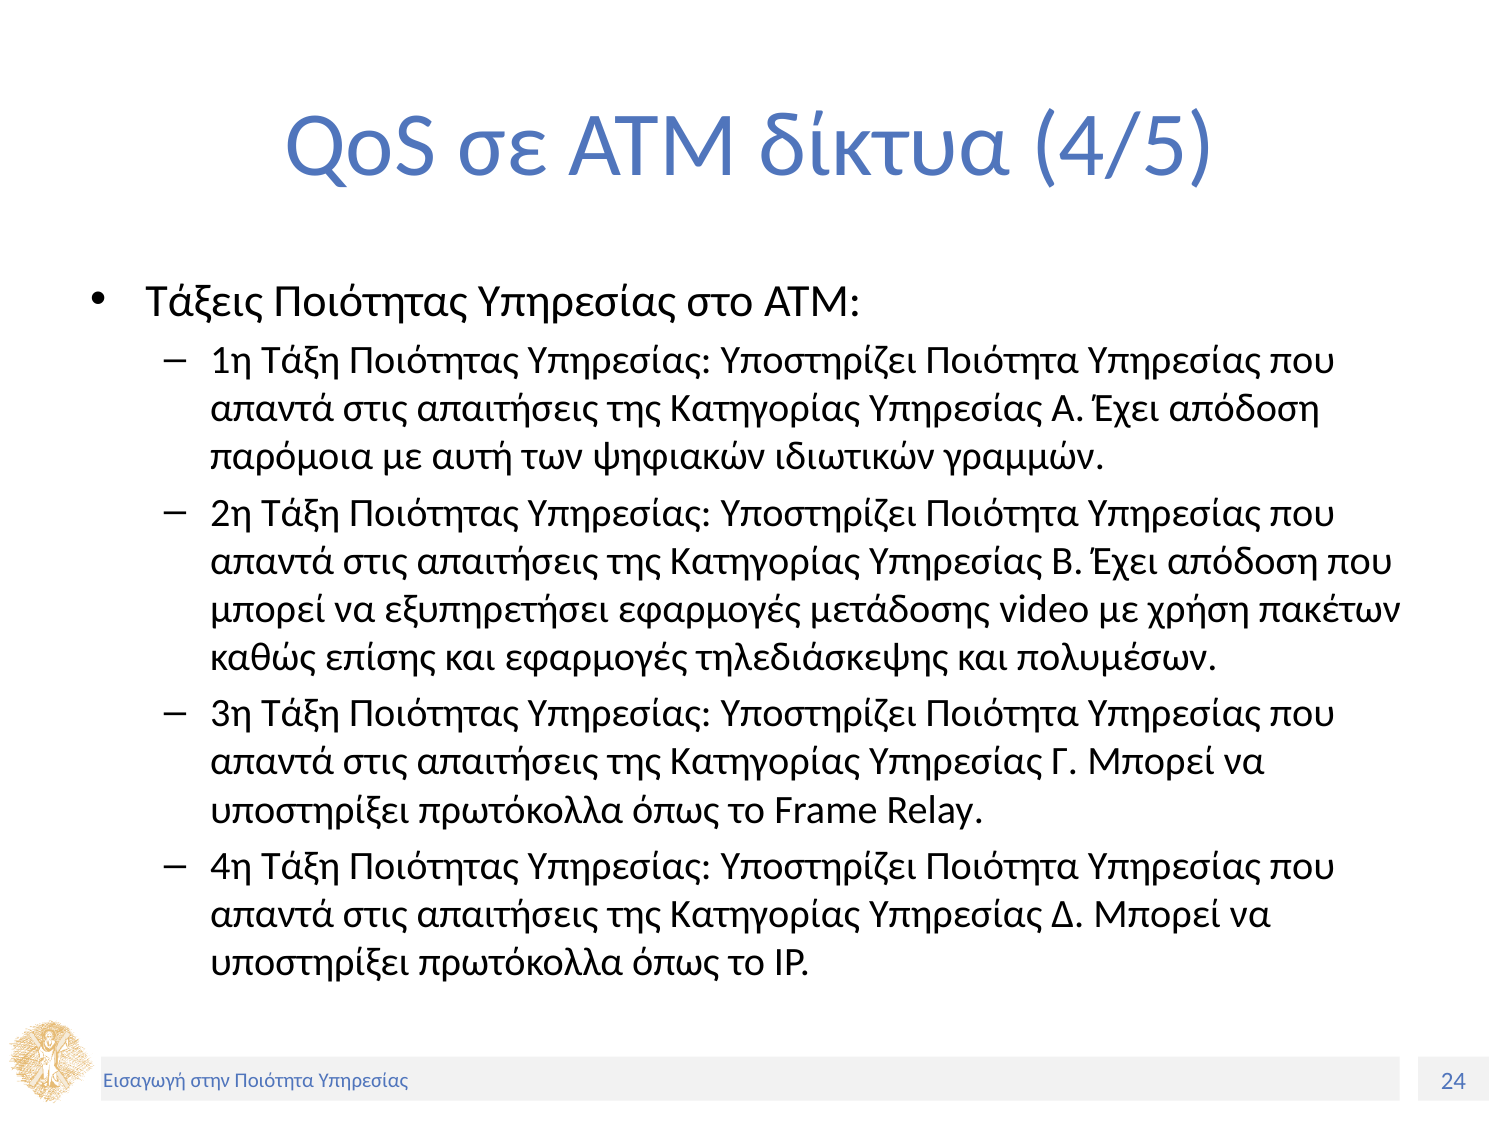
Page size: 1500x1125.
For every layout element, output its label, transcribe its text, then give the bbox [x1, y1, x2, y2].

list Τάξεις Ποιότητας Υπηρεσίας στο ATM: 1η Τάξη Ποιότητας Υπηρεσίας: Υποστηρίζει Ποιότητα Υπηρεσίας που απαντά στις απαιτήσεις της Κατηγορίας Υπηρεσίας Α. Έχει απόδοση παρόμοια με αυτή των ψηφιακών ιδιωτικών γραμμών. 2η Τάξη Ποιότητας Υπηρεσίας: Υποστηρίζει Ποιότητα Υπηρεσίας που απαντά στις απαιτήσεις της Κατηγορίας Υπηρεσίας Β. Έχει απόδοση που μπορεί να εξυπηρετήσει εφαρμογές μετάδοσης video με χρήση πακέτων καθώς επίσης και εφαρμογές τηλεδιάσκεψης και πολυμέσων. 3η Τάξη Ποιότητας Υπηρεσίας: Υποστηρίζει Ποιότητα Υπηρεσίας που απαντά στις απαιτήσεις της Κατηγορίας Υπηρεσίας Γ. Μπορεί να υποστηρίξει πρωτόκολλα όπως το Frame Relay. 4η Τάξη Ποιότητας Υπηρεσίας: Υποστηρίζει Ποιότητα Υπηρεσίας που απαντά στις απαιτήσεις της Κατηγορίας Υπηρεσίας Δ. Μπορεί να υποστηρίξει πρωτόκολλα όπως το ΙΡ. [75, 262, 1425, 1005]
title QoS σε ATM δίκτυα (4/5) [75, 45, 1425, 233]
picture [3, 1012, 101, 1106]
